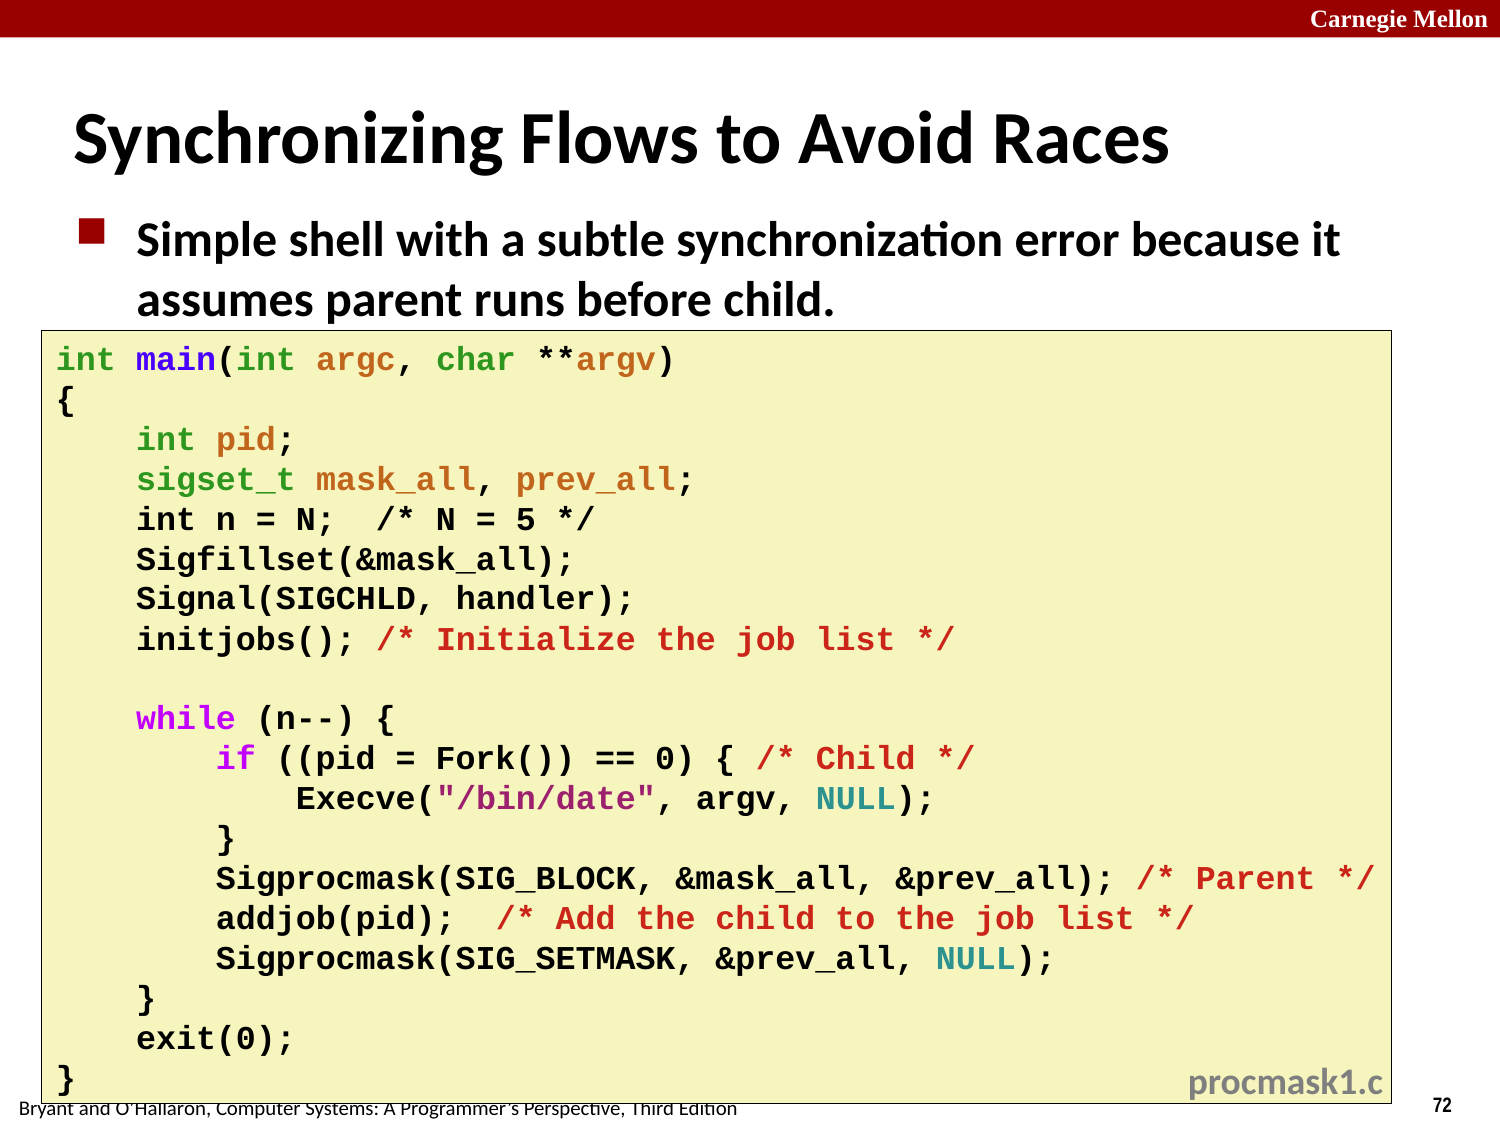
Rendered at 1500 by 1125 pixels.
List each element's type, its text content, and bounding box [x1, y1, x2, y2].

text_box procmask1.c [1173, 1049, 1399, 1110]
text_box int main(int argc, char **argv) { int pid; sigset_t mask_all, prev_all; int n = N; /* N = 5 */ Sigfillset(&mask_all); Signal(SIGCHLD, handler); initjobs(); /* Initialize the job list */ while (n--) { if ((pid = Fork()) == 0) { /* Child */ Execve("/bin/date", argv, NULL); } Sigprocmask(SIG_BLOCK, &mask_all, &prev_all); /* Parent */ addjob(pid); /* Add the child to the job list */ Sigprocmask(SIG_SETMASK, &prev_all, NULL); } exit(0); } [41, 329, 1391, 1104]
title Synchronizing Flows to Avoid Races [58, 71, 1305, 197]
list Simple shell with a subtle synchronization error because it assumes parent runs before child. [64, 198, 1361, 331]
